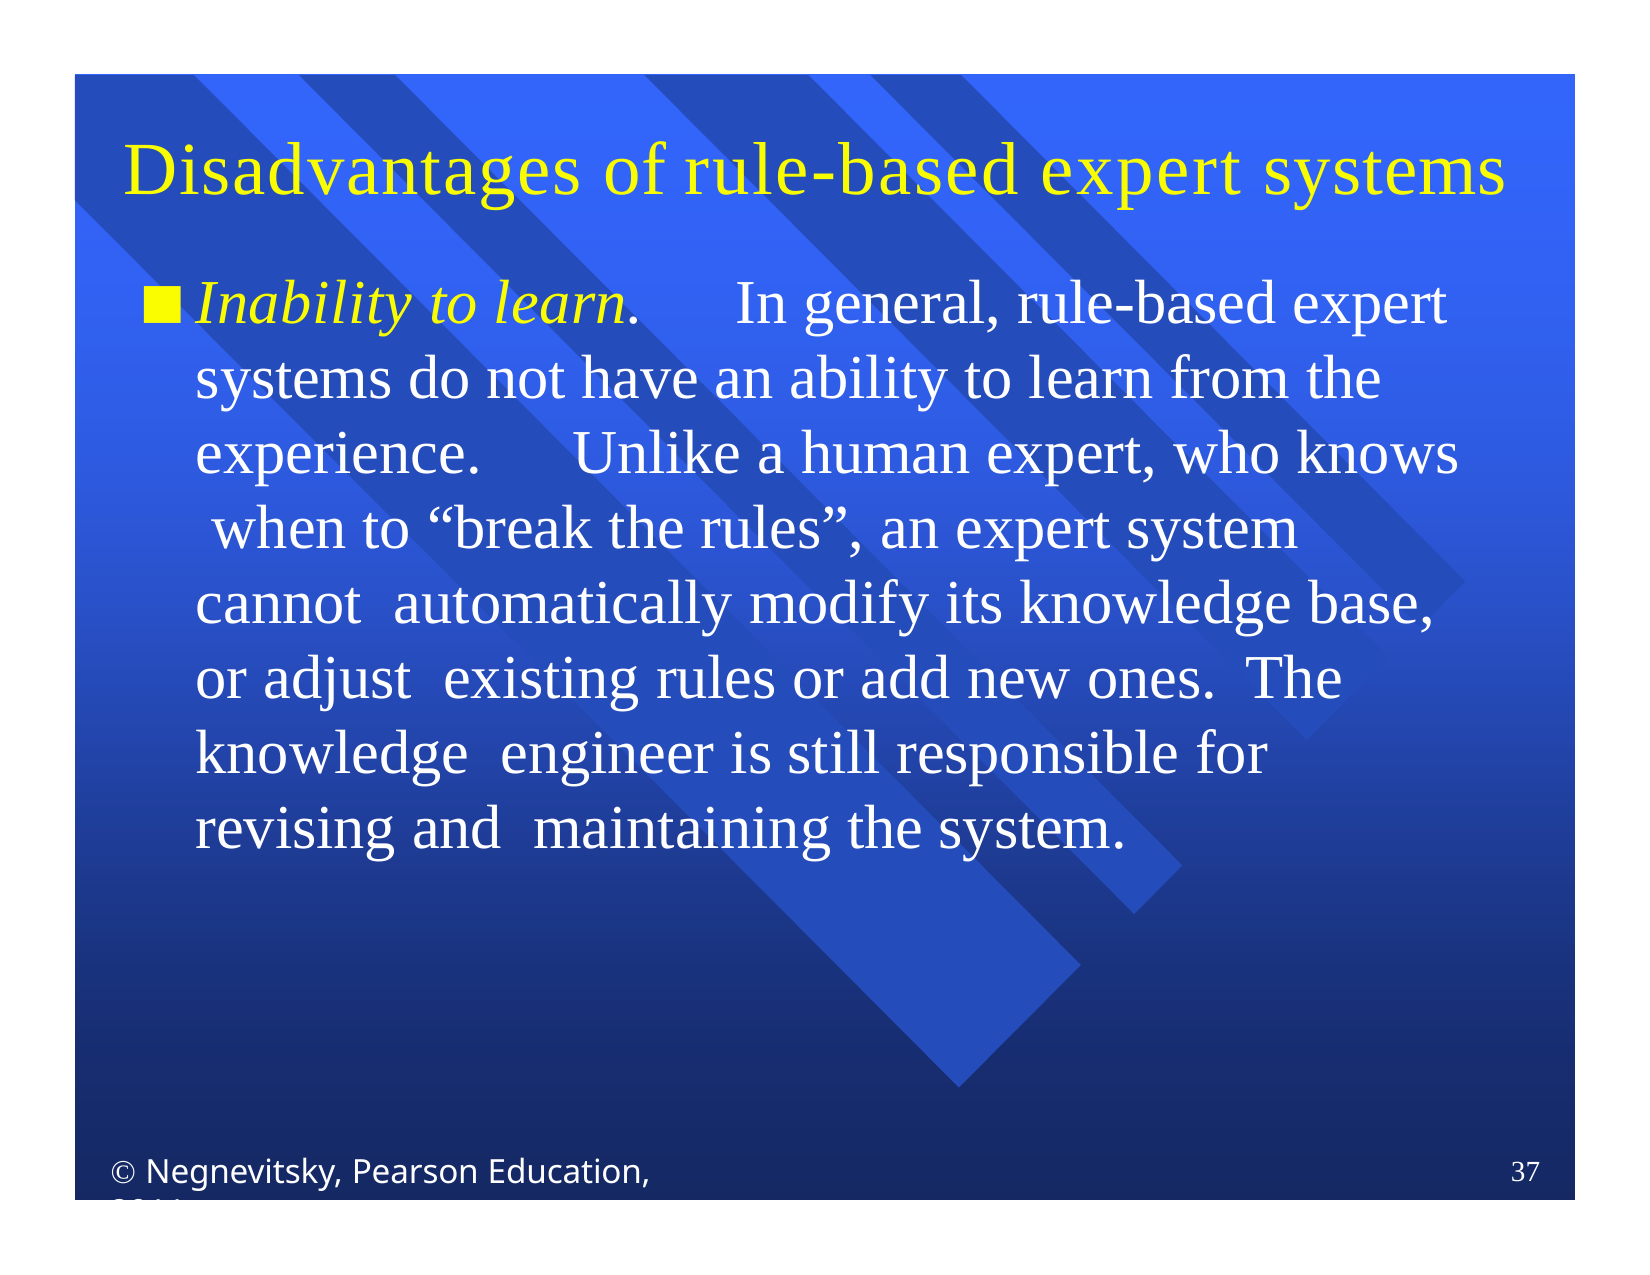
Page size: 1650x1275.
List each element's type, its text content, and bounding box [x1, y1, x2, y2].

title Disadvantages of rule-based expert systems [121, 117, 1514, 333]
text_box Inability to learn. In general, rule-based expert systems do not have an ability to learn from the experience. Unlike a human expert, who knows when to “break the rules”, an expert system cannot automatically modify its knowledge base, or adjust existing rules or add new ones. The knowledge engineer is still responsible for revising and maintaining the system. [137, 333, 1476, 861]
footer  Negnevitsky, Pearson Education, 2011 [108, 1147, 722, 1275]
picture [75, 74, 1575, 1200]
slide_number 37 [1504, 1152, 1547, 1275]
